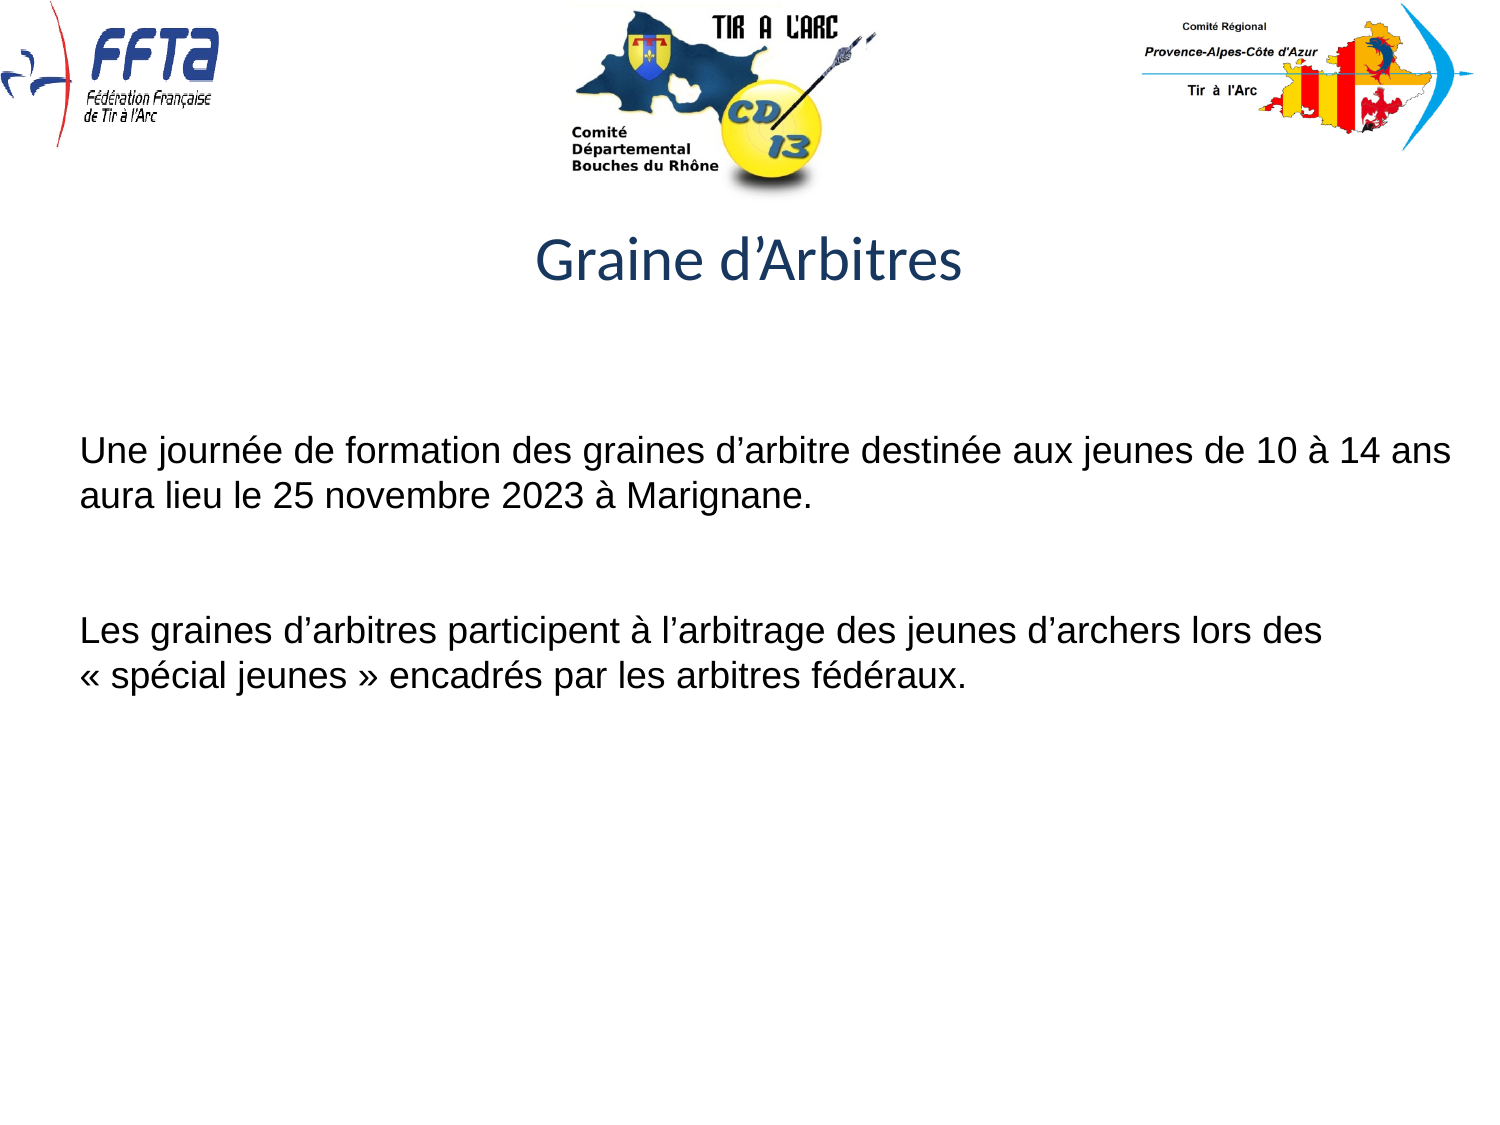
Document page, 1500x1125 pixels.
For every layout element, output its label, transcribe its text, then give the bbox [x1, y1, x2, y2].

picture [1138, 75, 1500, 160]
picture [560, 75, 880, 160]
subtitle Graine d’Arbitres [0, 160, 1500, 303]
text_box Une journée de formation des graines d’arbitre destinée aux jeunes de 10 à 14 ans aura lieu le 25 novembre 2023 à Marignane. Les graines d’arbitres participent à l’arbitrage des jeunes d’archers lors des « spécial jeunes » encadrés par les arbitres fédéraux. [64, 373, 1471, 704]
text_box [0, 0, 1500, 75]
picture [0, 75, 219, 149]
